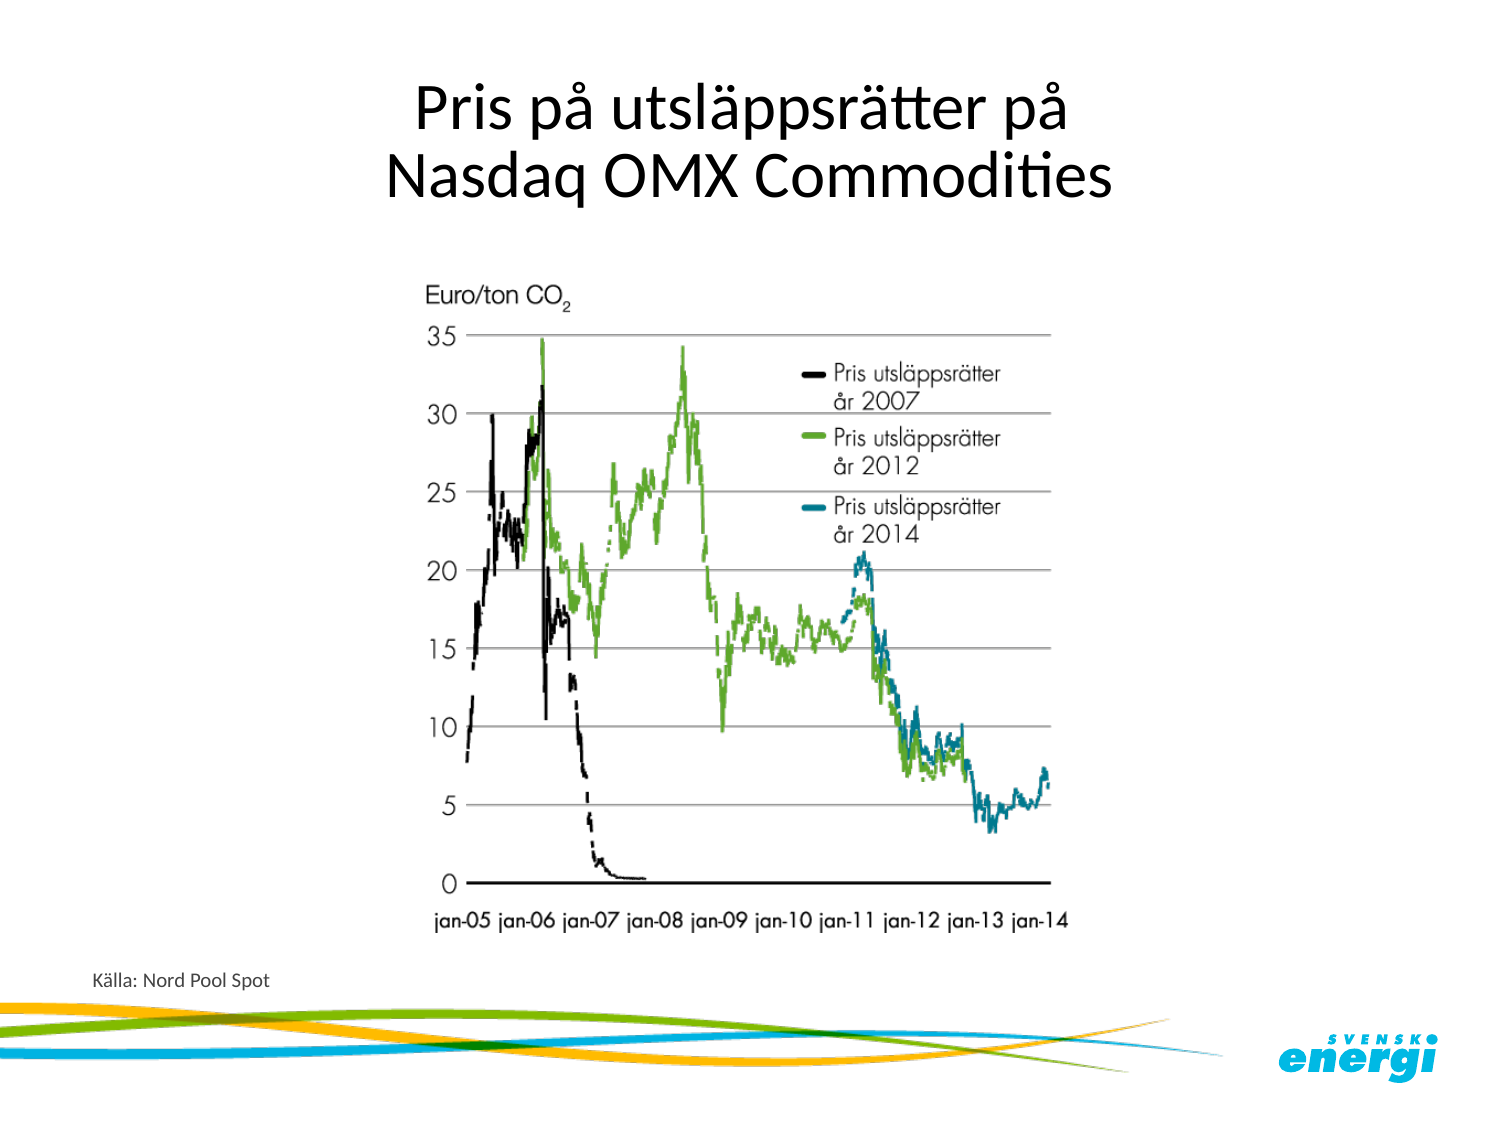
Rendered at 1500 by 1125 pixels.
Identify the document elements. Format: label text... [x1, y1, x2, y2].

picture [0, 990, 1233, 1125]
title Pris på utsläppsrätter på Nasdaq OMX Commodities [0, 30, 1500, 219]
list Källa: Nord Pool Spot [77, 962, 922, 993]
picture [418, 278, 1069, 933]
